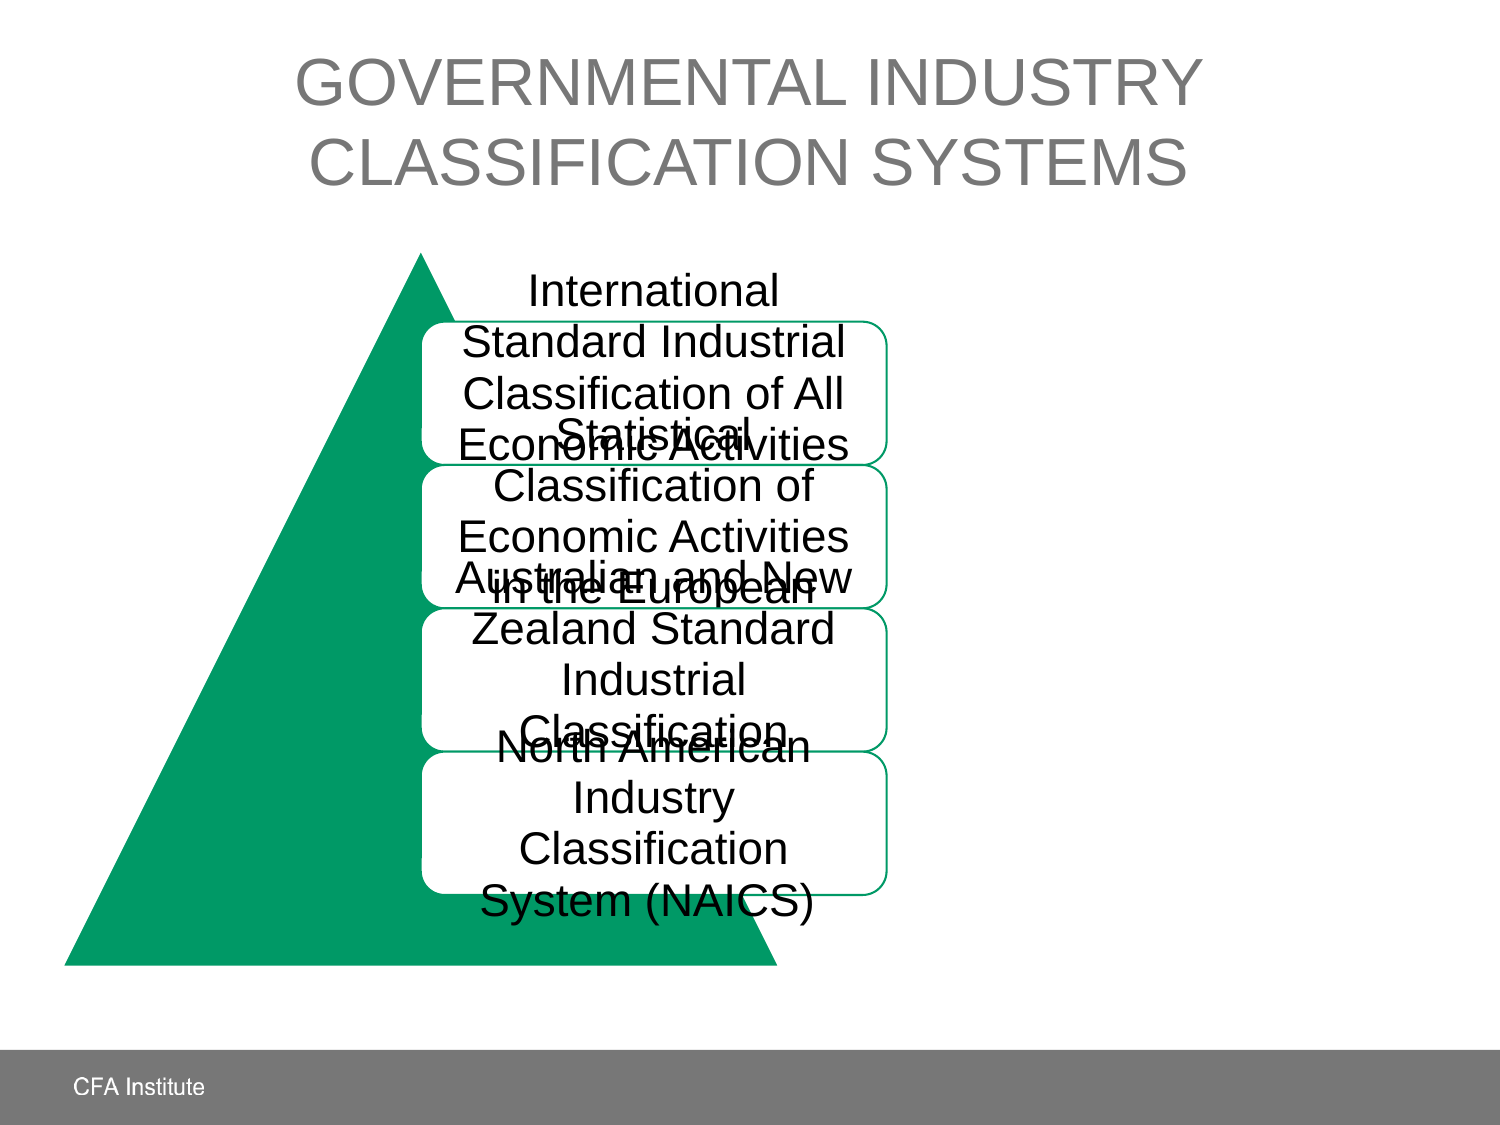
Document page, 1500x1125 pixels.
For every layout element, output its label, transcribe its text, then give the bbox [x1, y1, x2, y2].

title Governmental Industry Classification Systems [62, 24, 1437, 213]
picture [74, 1077, 204, 1095]
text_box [61, 249, 1426, 968]
